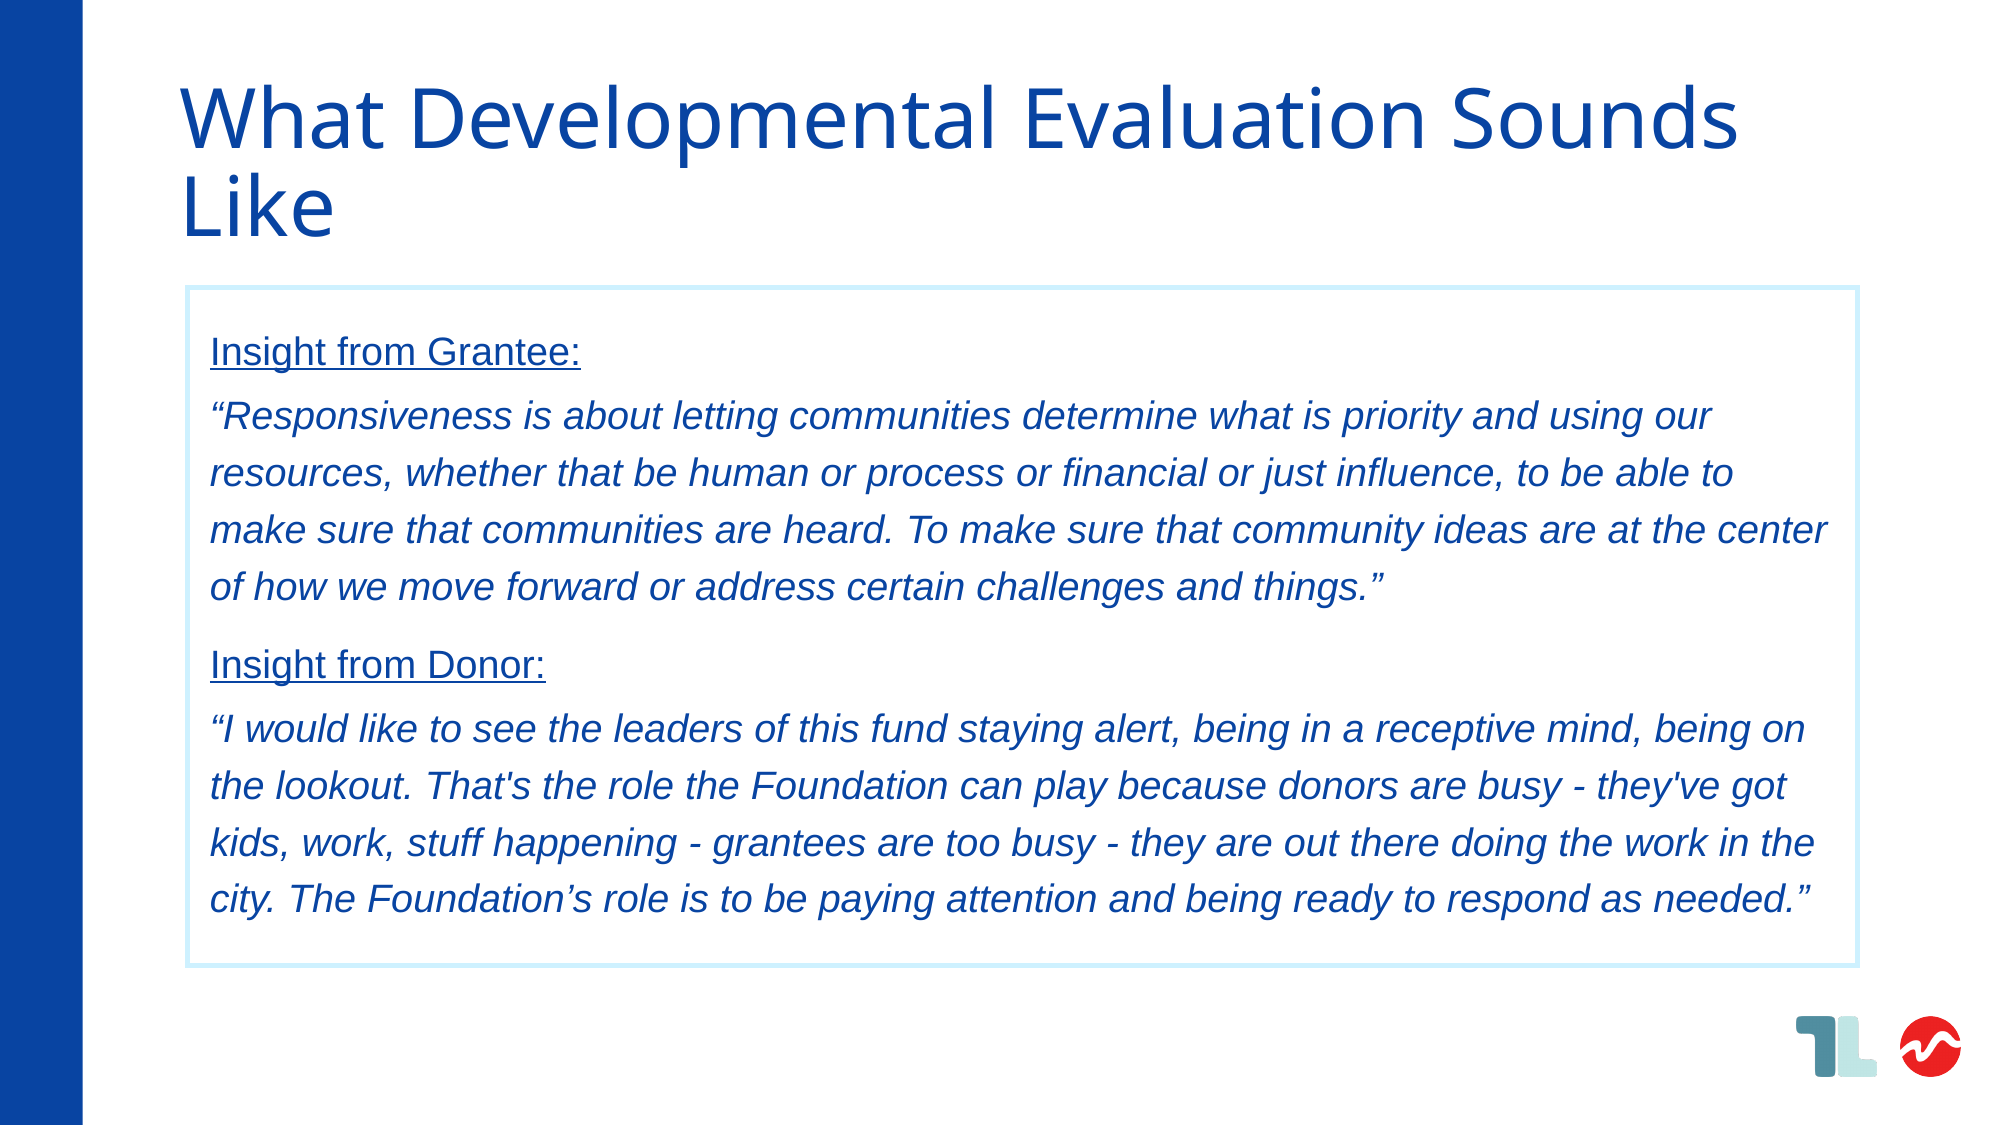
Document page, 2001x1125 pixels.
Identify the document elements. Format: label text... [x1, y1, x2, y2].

text_box [0, 0, 84, 1125]
text_box What Developmental Evaluation Sounds Like [164, 70, 1858, 261]
text_box Insight from Grantee: “Responsiveness is about letting communities determine what is priority and using our resources, whether that be human or process or financial or just influence, to be able to make sure that communities are heard. To make sure that community ideas are at the center of how we move forward or address certain challenges and things.” Insight from Donor: “I would like to see the leaders of this fund staying alert, being in a receptive mind, being on the lookout. That's the role the Foundation can play because donors are busy - they've got kids, work, stuff happening - grantees are too busy - they are out there doing the work in the city. The Foundation’s role is to be paying attention and being ready to respond as needed.” [186, 286, 1858, 966]
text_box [1796, 1016, 1961, 1077]
